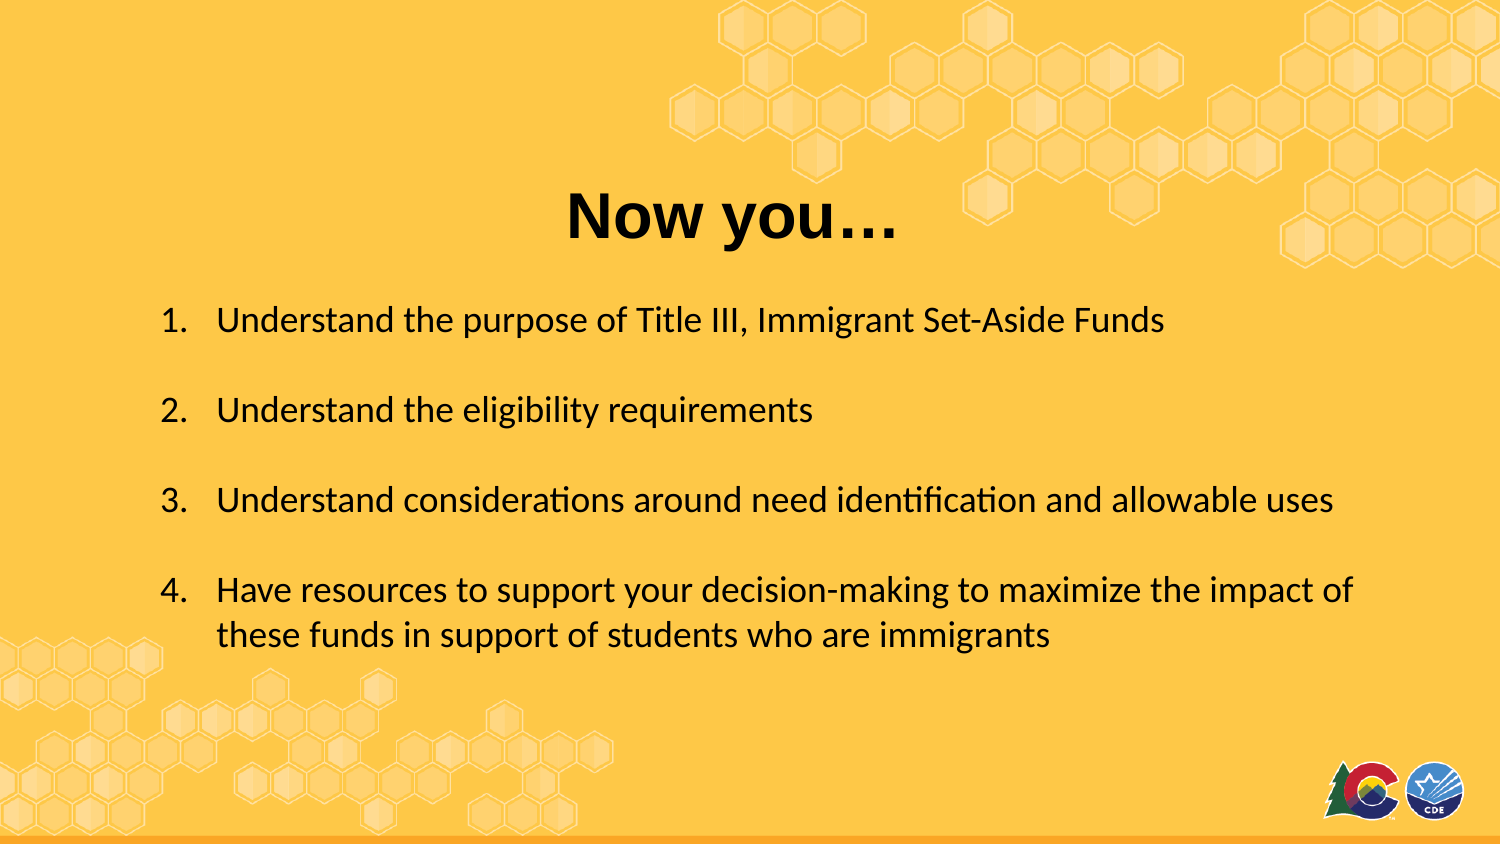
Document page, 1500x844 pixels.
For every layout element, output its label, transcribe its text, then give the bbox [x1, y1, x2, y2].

picture [0, 0, 1500, 844]
title Now you… [0, 177, 1484, 281]
text_box Understand the purpose of Title III, Immigrant Set-Aside Funds Understand the eligibility requirements Understand considerations around need identification and allowable uses Have resources to support your decision-making to maximize the impact of these funds in support of students who are immigrants [126, 280, 1444, 670]
